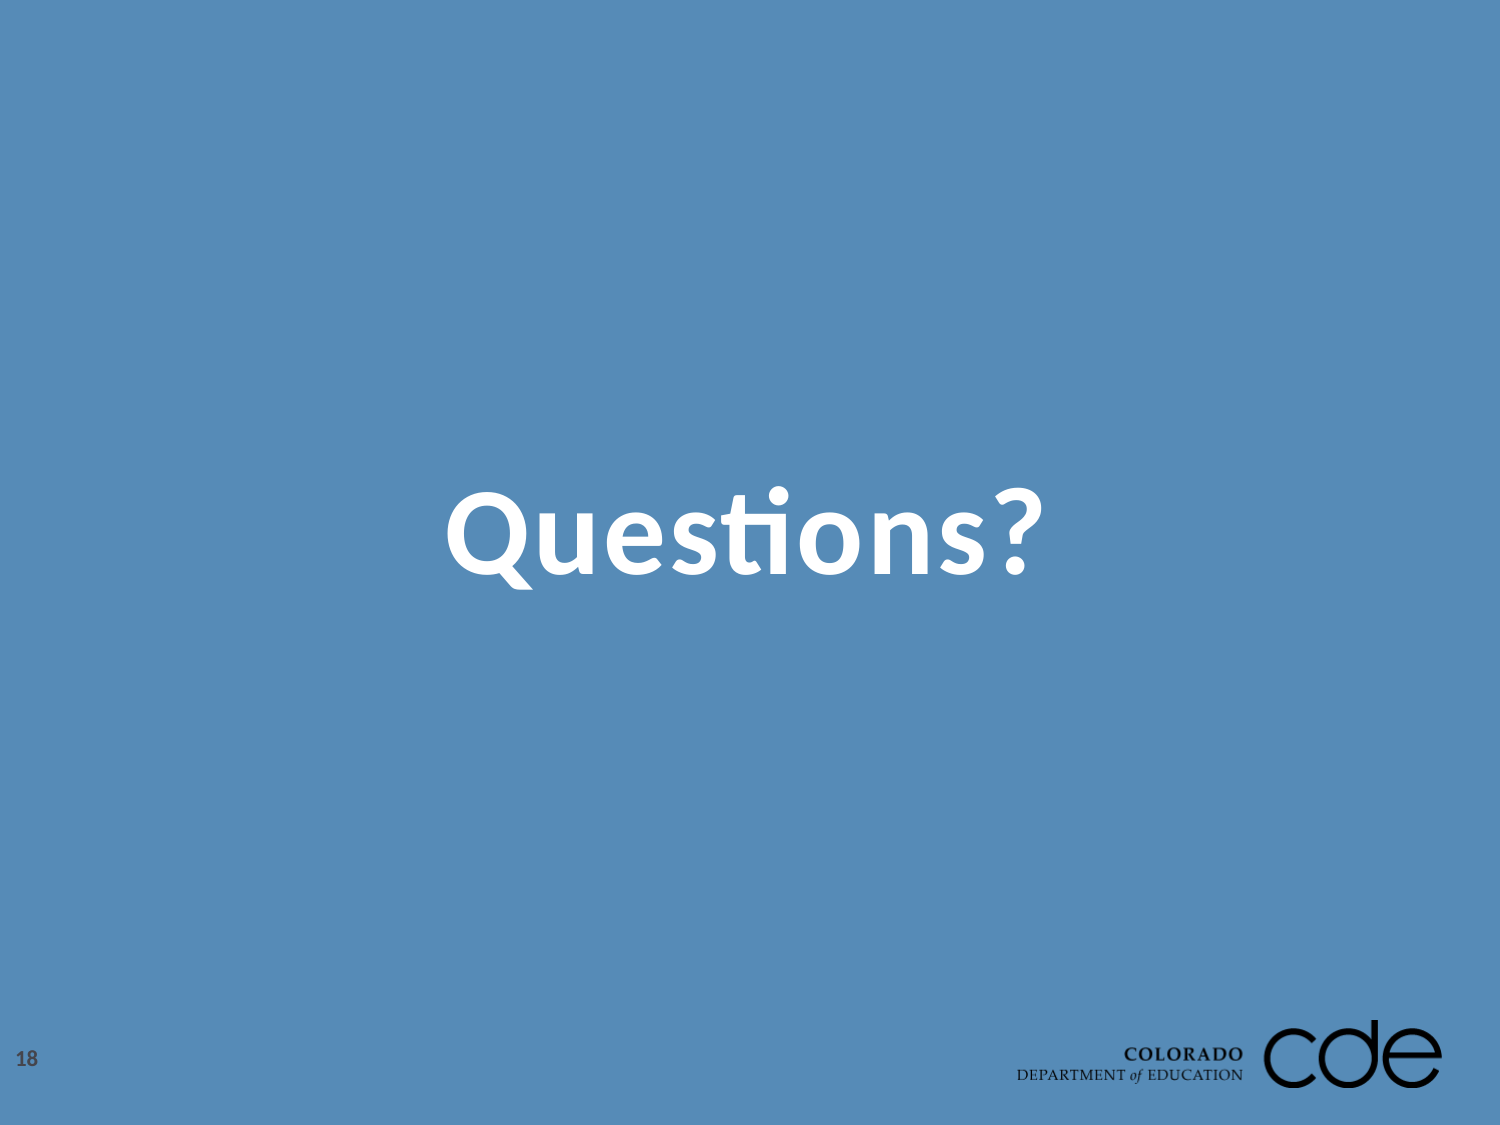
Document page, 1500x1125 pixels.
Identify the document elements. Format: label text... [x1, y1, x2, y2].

picture [1017, 1020, 1442, 1088]
footer 18 [0, 1027, 475, 1088]
list Questions? [62, 219, 1431, 830]
